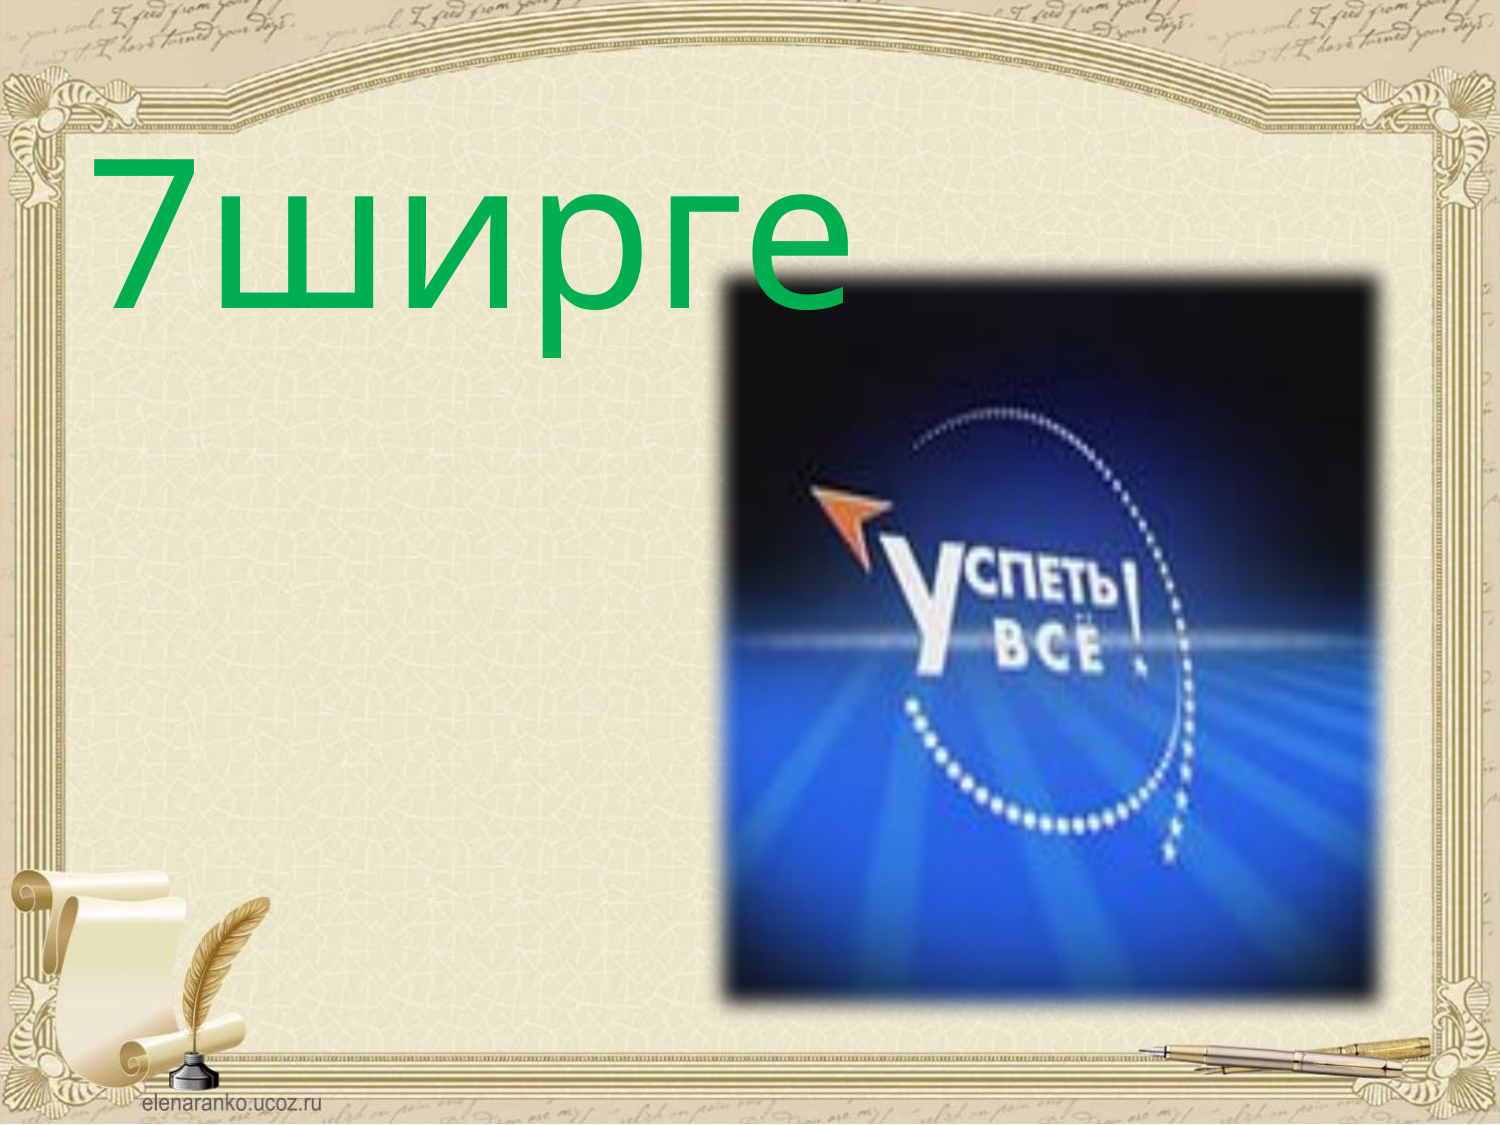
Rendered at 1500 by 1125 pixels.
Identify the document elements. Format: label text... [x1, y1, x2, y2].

picture [0, 0, 1500, 1125]
title 7ширге [29, 90, 916, 361]
